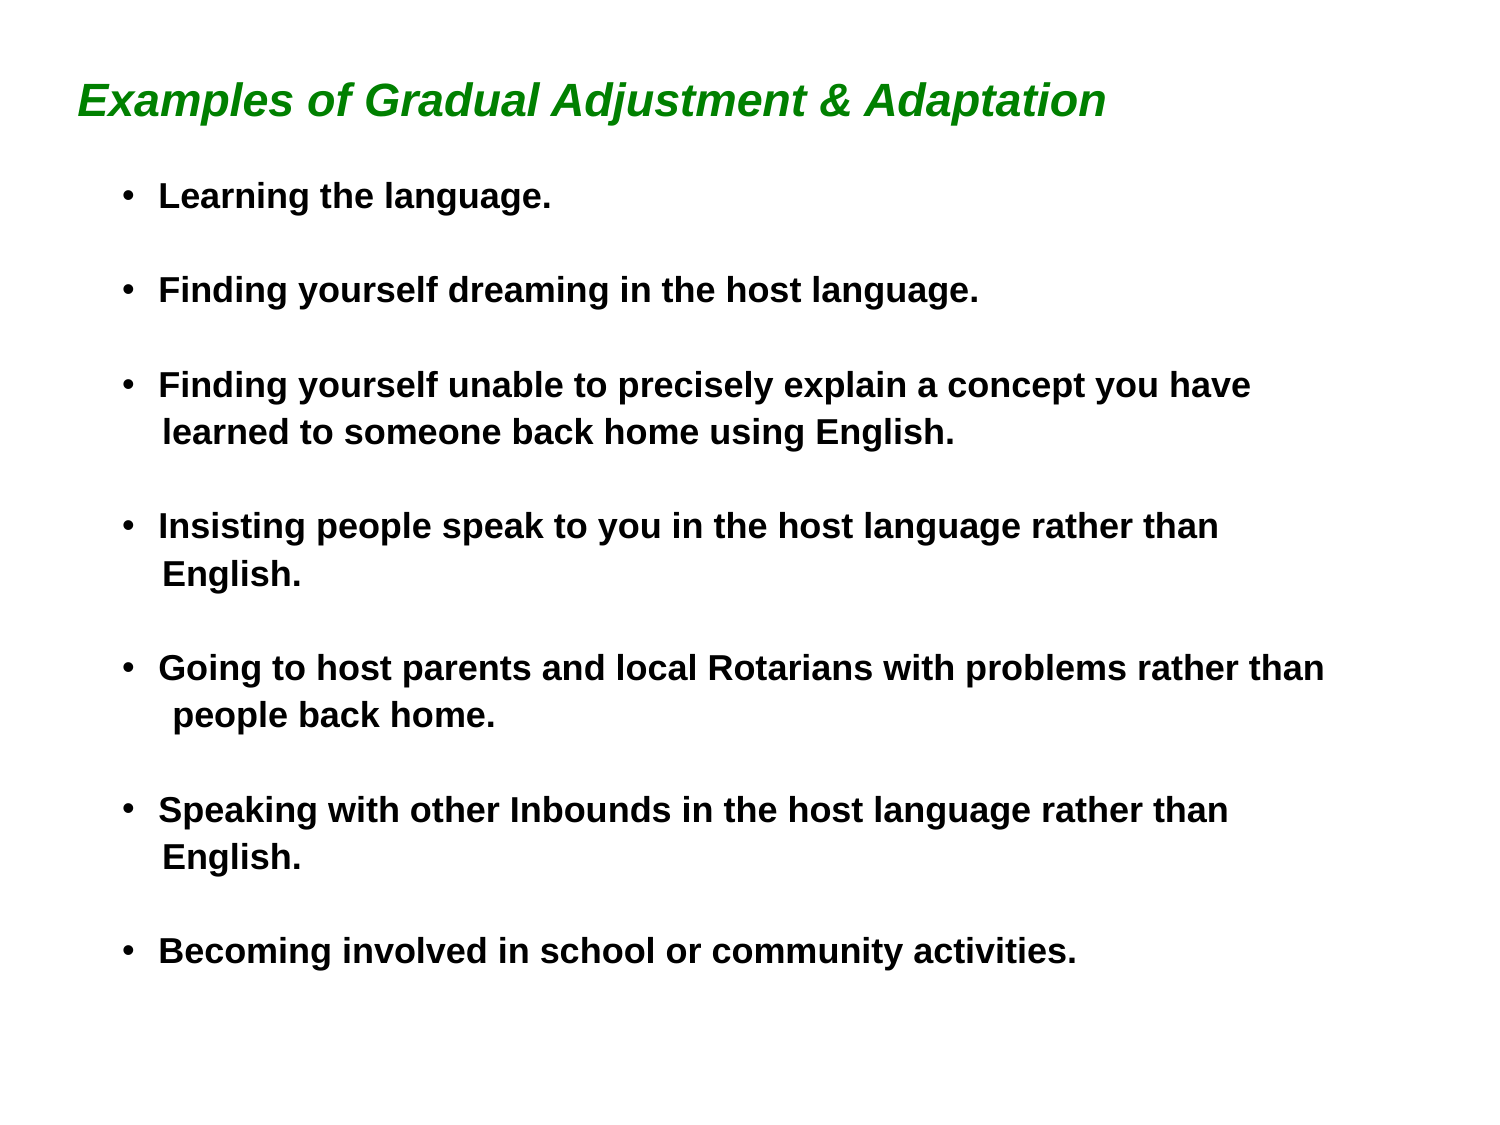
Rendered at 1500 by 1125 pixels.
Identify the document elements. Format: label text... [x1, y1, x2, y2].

list Learning the language. Finding yourself dreaming in the host language. Finding yourself unable to precisely explain a concept you have learned to someone back home using English. Insisting people speak to you in the host language rather than English. Going to host parents and local Rotarians with problems rather than people back home. Speaking with other Inbounds in the host language rather than English. Becoming involved in school or community activities. [87, 162, 1428, 988]
title Examples of Gradual Adjustment & Adaptation [62, 54, 1476, 176]
